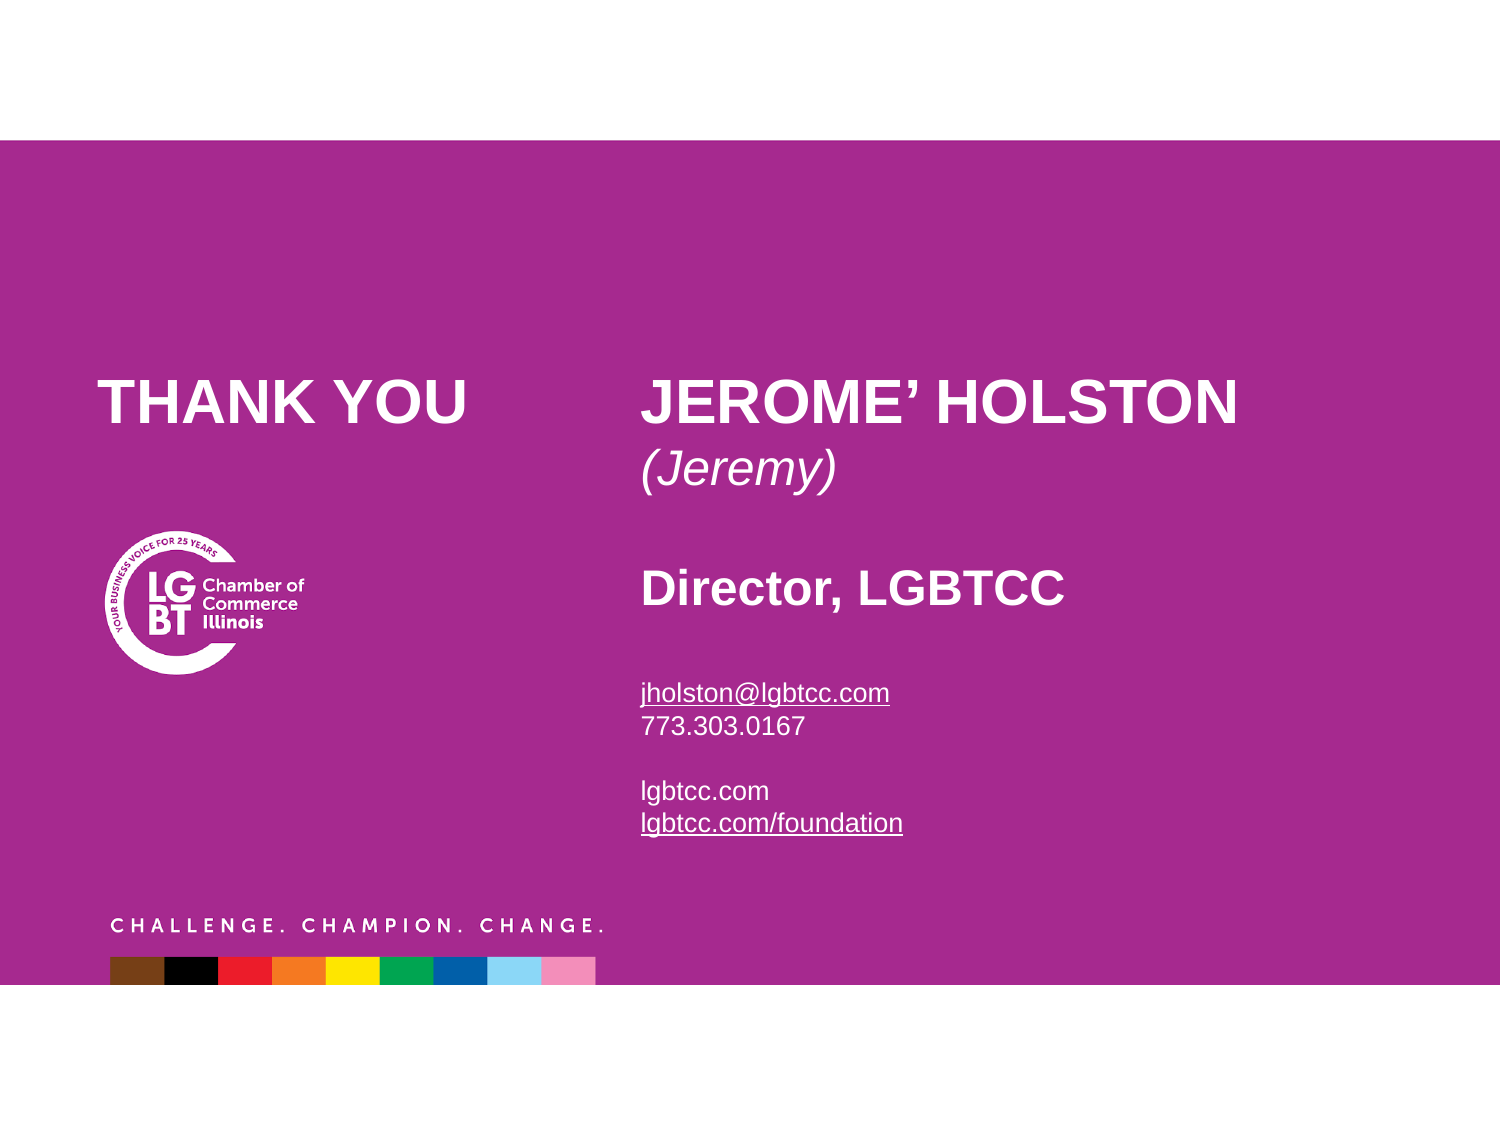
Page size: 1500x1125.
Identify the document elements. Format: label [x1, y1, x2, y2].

picture [0, 140, 1500, 985]
